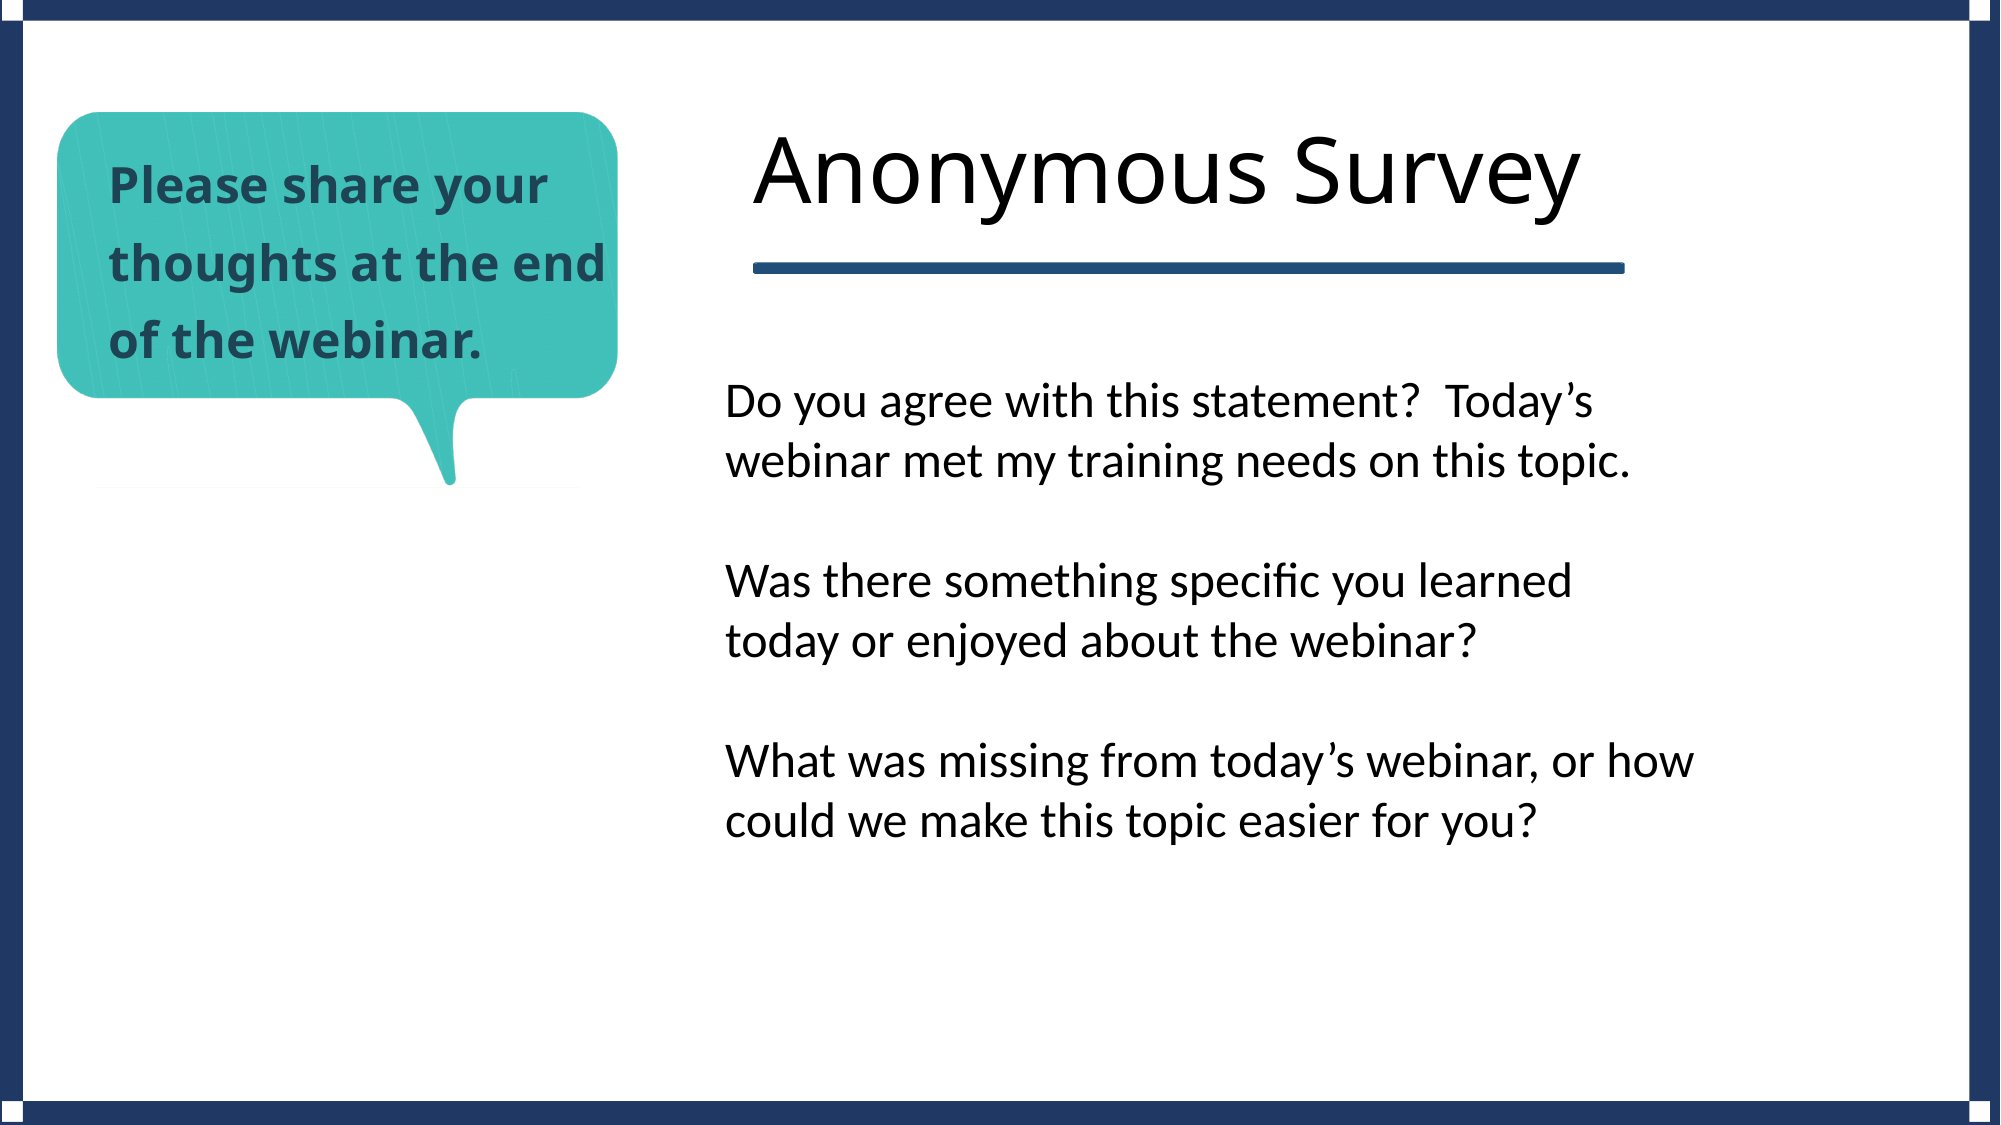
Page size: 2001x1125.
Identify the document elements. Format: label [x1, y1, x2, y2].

text_box [57, 112, 636, 488]
text_box [0, 0, 2000, 1125]
text_box [753, 262, 1625, 274]
